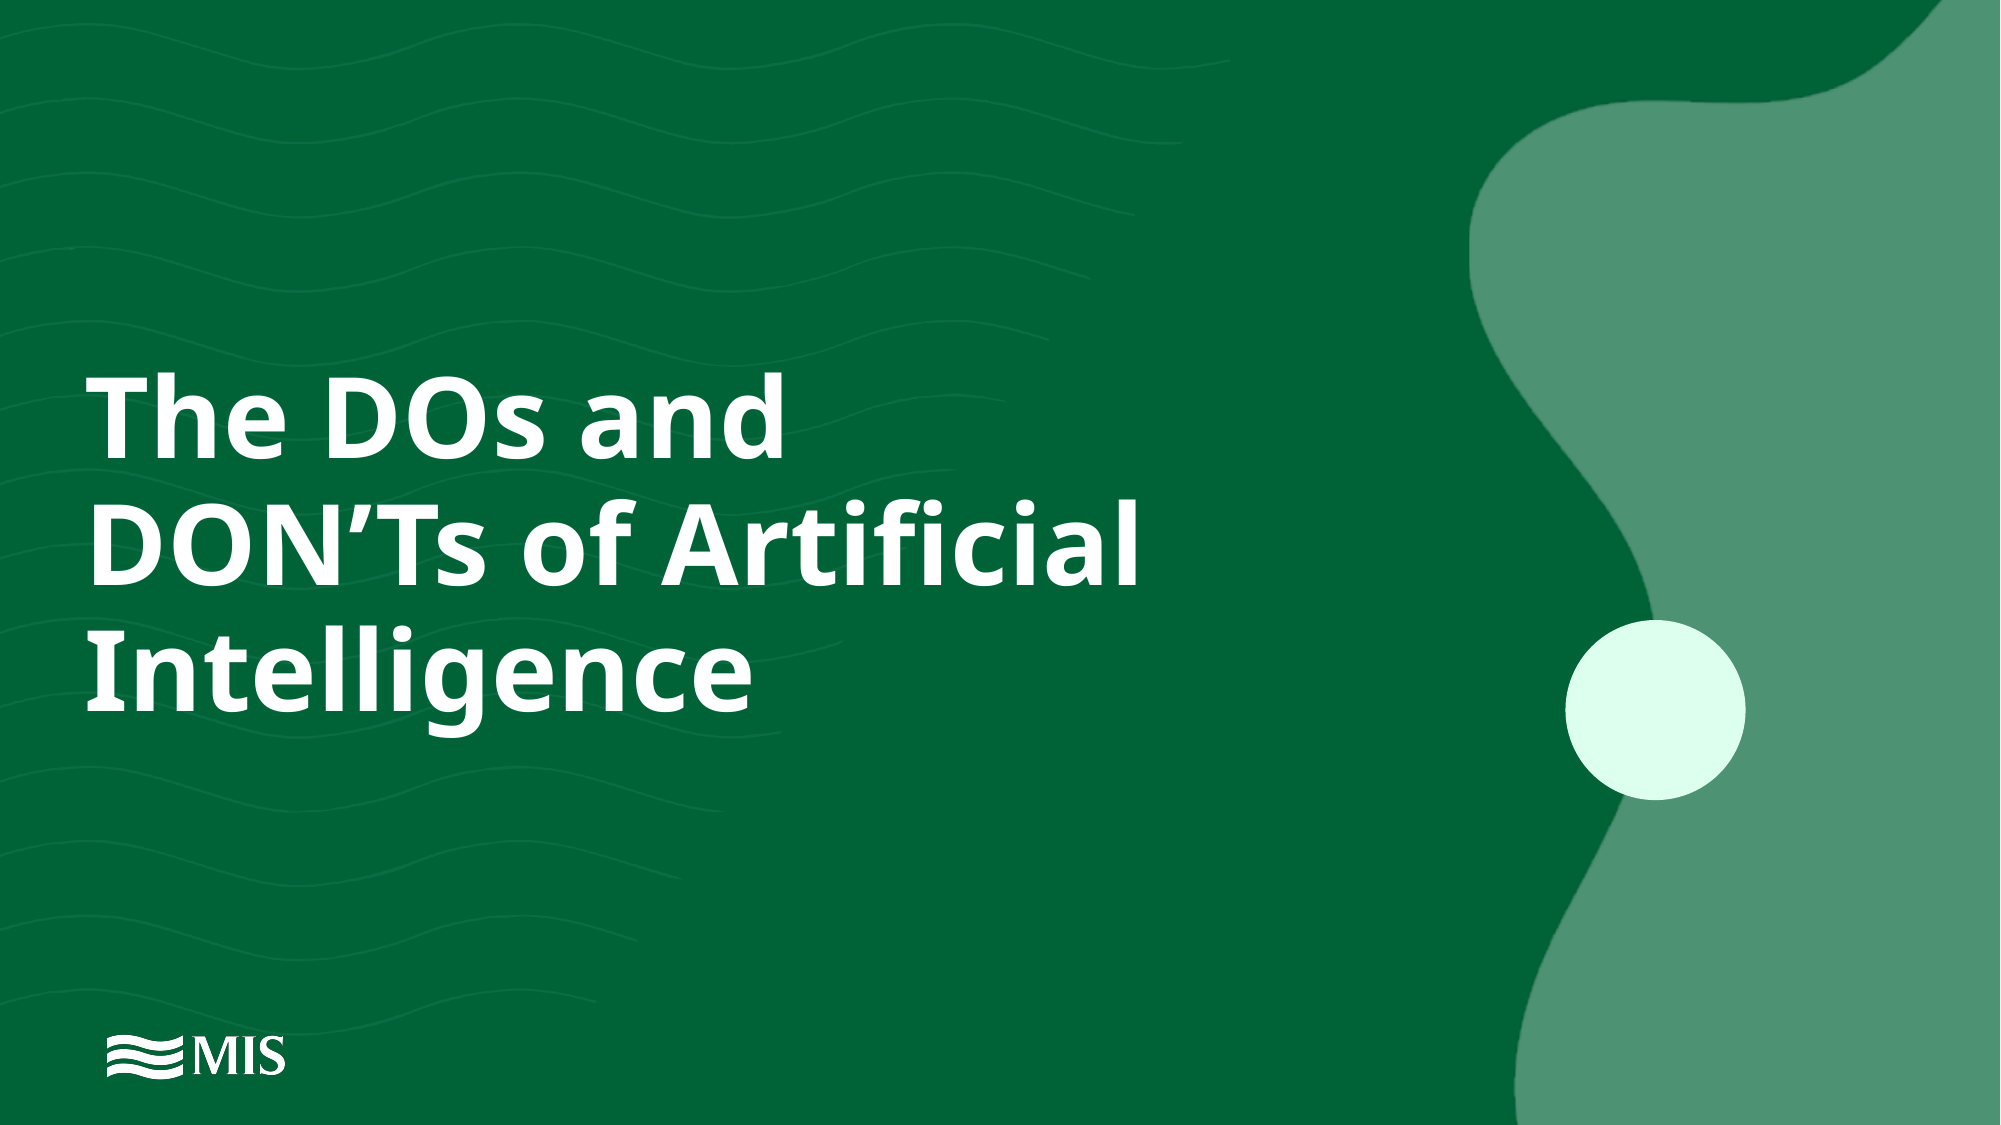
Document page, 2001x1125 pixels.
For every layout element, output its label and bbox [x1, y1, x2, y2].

picture [1468, 0, 2001, 1125]
picture [0, 0, 1230, 1095]
